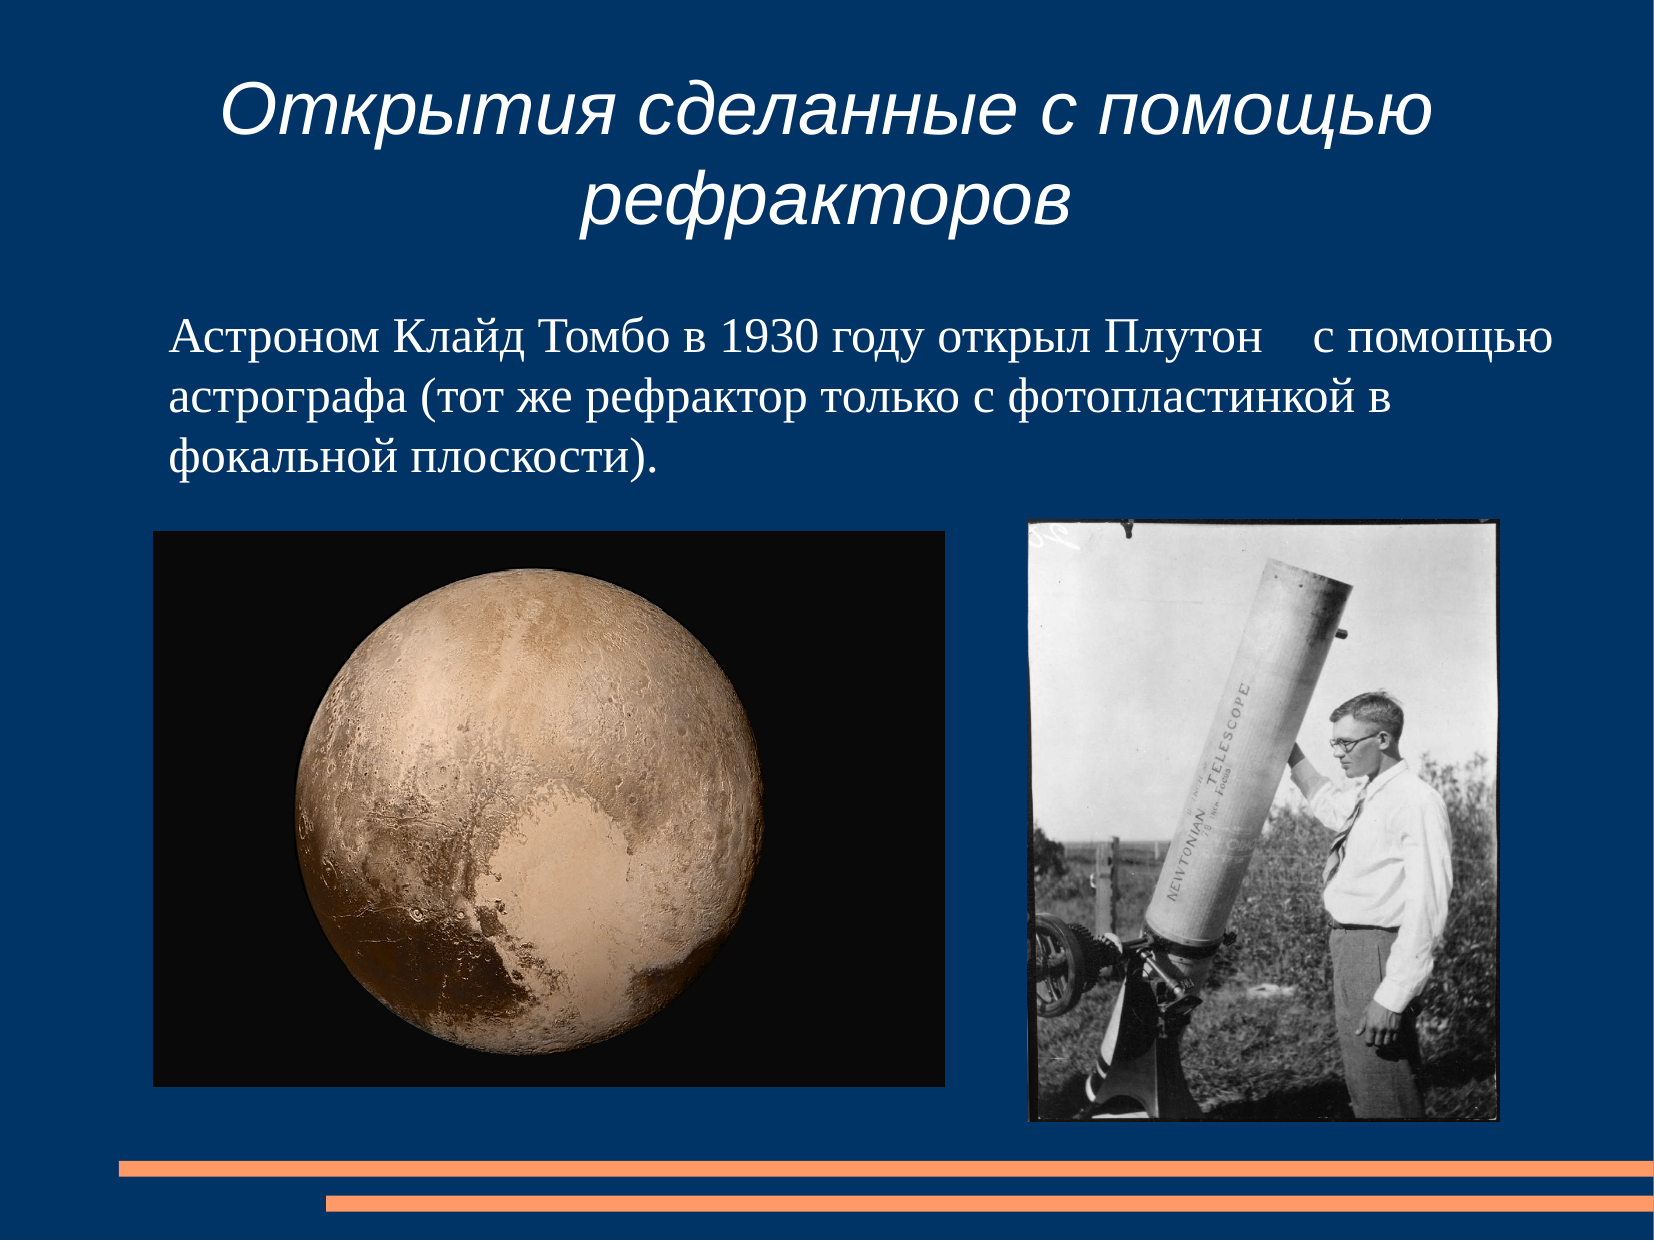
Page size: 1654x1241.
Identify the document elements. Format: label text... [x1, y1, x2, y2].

text_box Астроном Клайд Томбо в 1930 году открыл Плутон с помощью астрографа (тот же рефрактор только с фотопластинкой в фокальной плоскости). [153, 295, 1595, 536]
picture [153, 531, 946, 1087]
title Открытия сделанные с помощью рефракторов [121, 46, 1534, 254]
picture [1027, 519, 1501, 1123]
